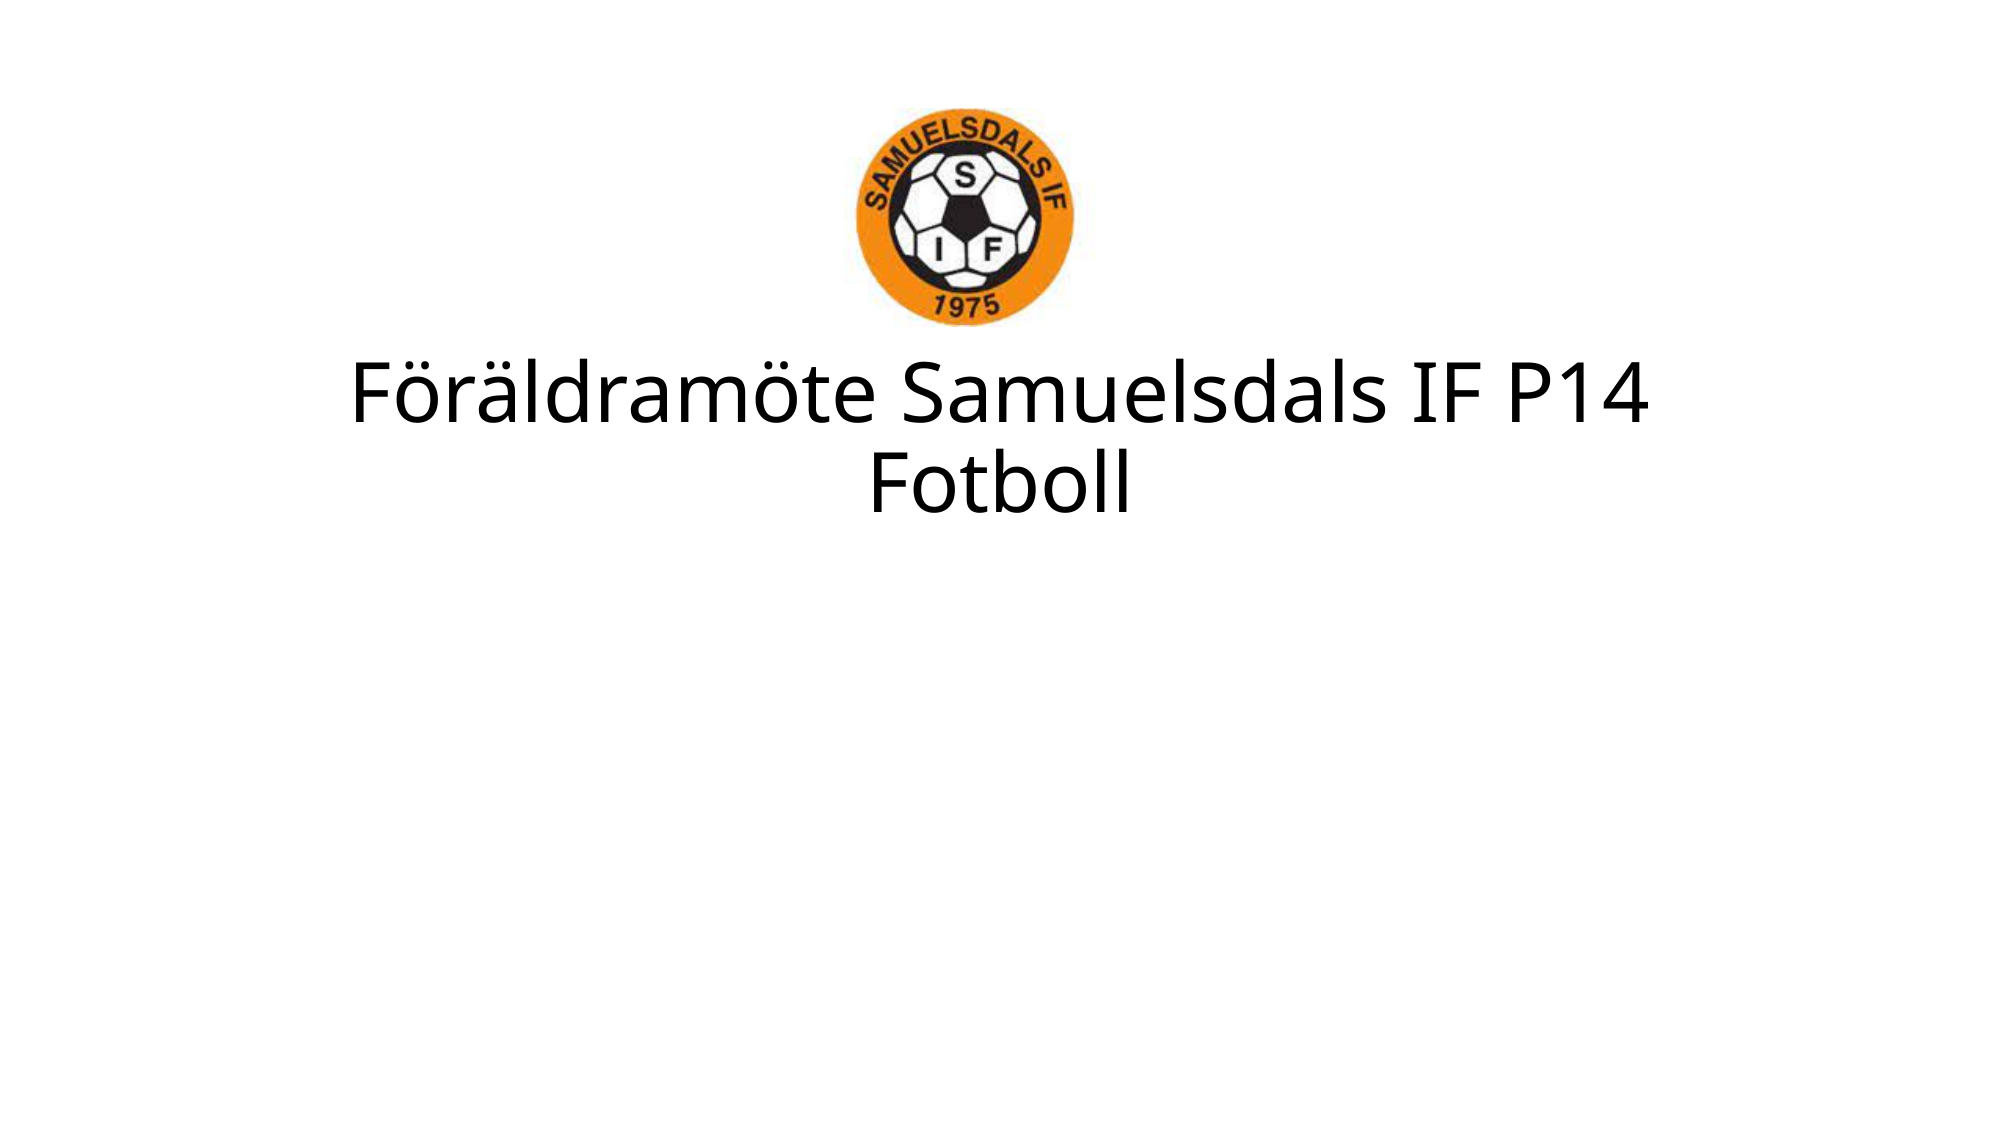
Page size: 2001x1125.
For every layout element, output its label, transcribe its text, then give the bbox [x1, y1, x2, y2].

picture [769, 108, 1161, 327]
title Föräldramöte Samuelsdals IF P14 Fotboll [249, 246, 1750, 639]
